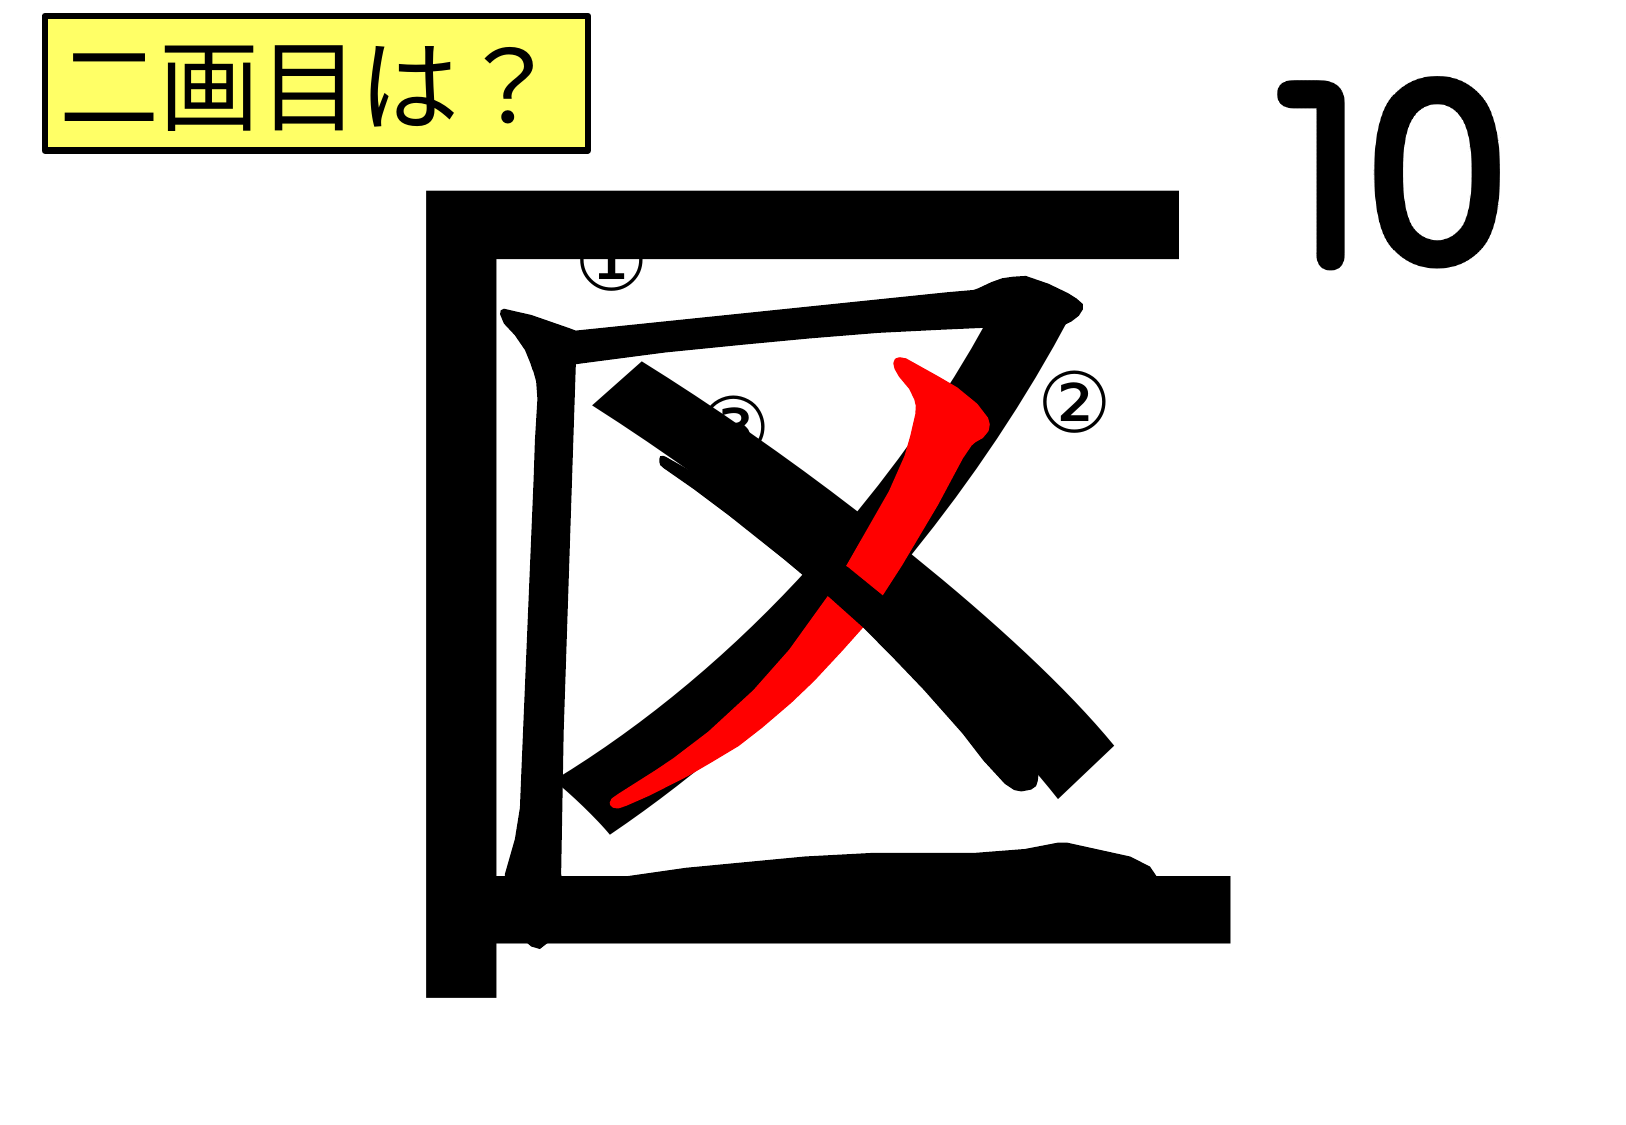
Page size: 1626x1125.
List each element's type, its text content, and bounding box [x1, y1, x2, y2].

text_box [609, 598, 861, 809]
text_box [1178, 5, 1609, 328]
text_box [657, 453, 1041, 794]
text_box ② [1023, 341, 1128, 457]
text_box 区 [324, 0, 1305, 1117]
text_box 二画目は？ [44, 15, 589, 151]
text_box [502, 353, 1160, 952]
text_box [847, 357, 990, 593]
text_box ④ [406, 335, 511, 450]
text_box ① [559, 200, 664, 315]
text_box [497, 273, 1085, 367]
text_box ③ [681, 366, 787, 482]
